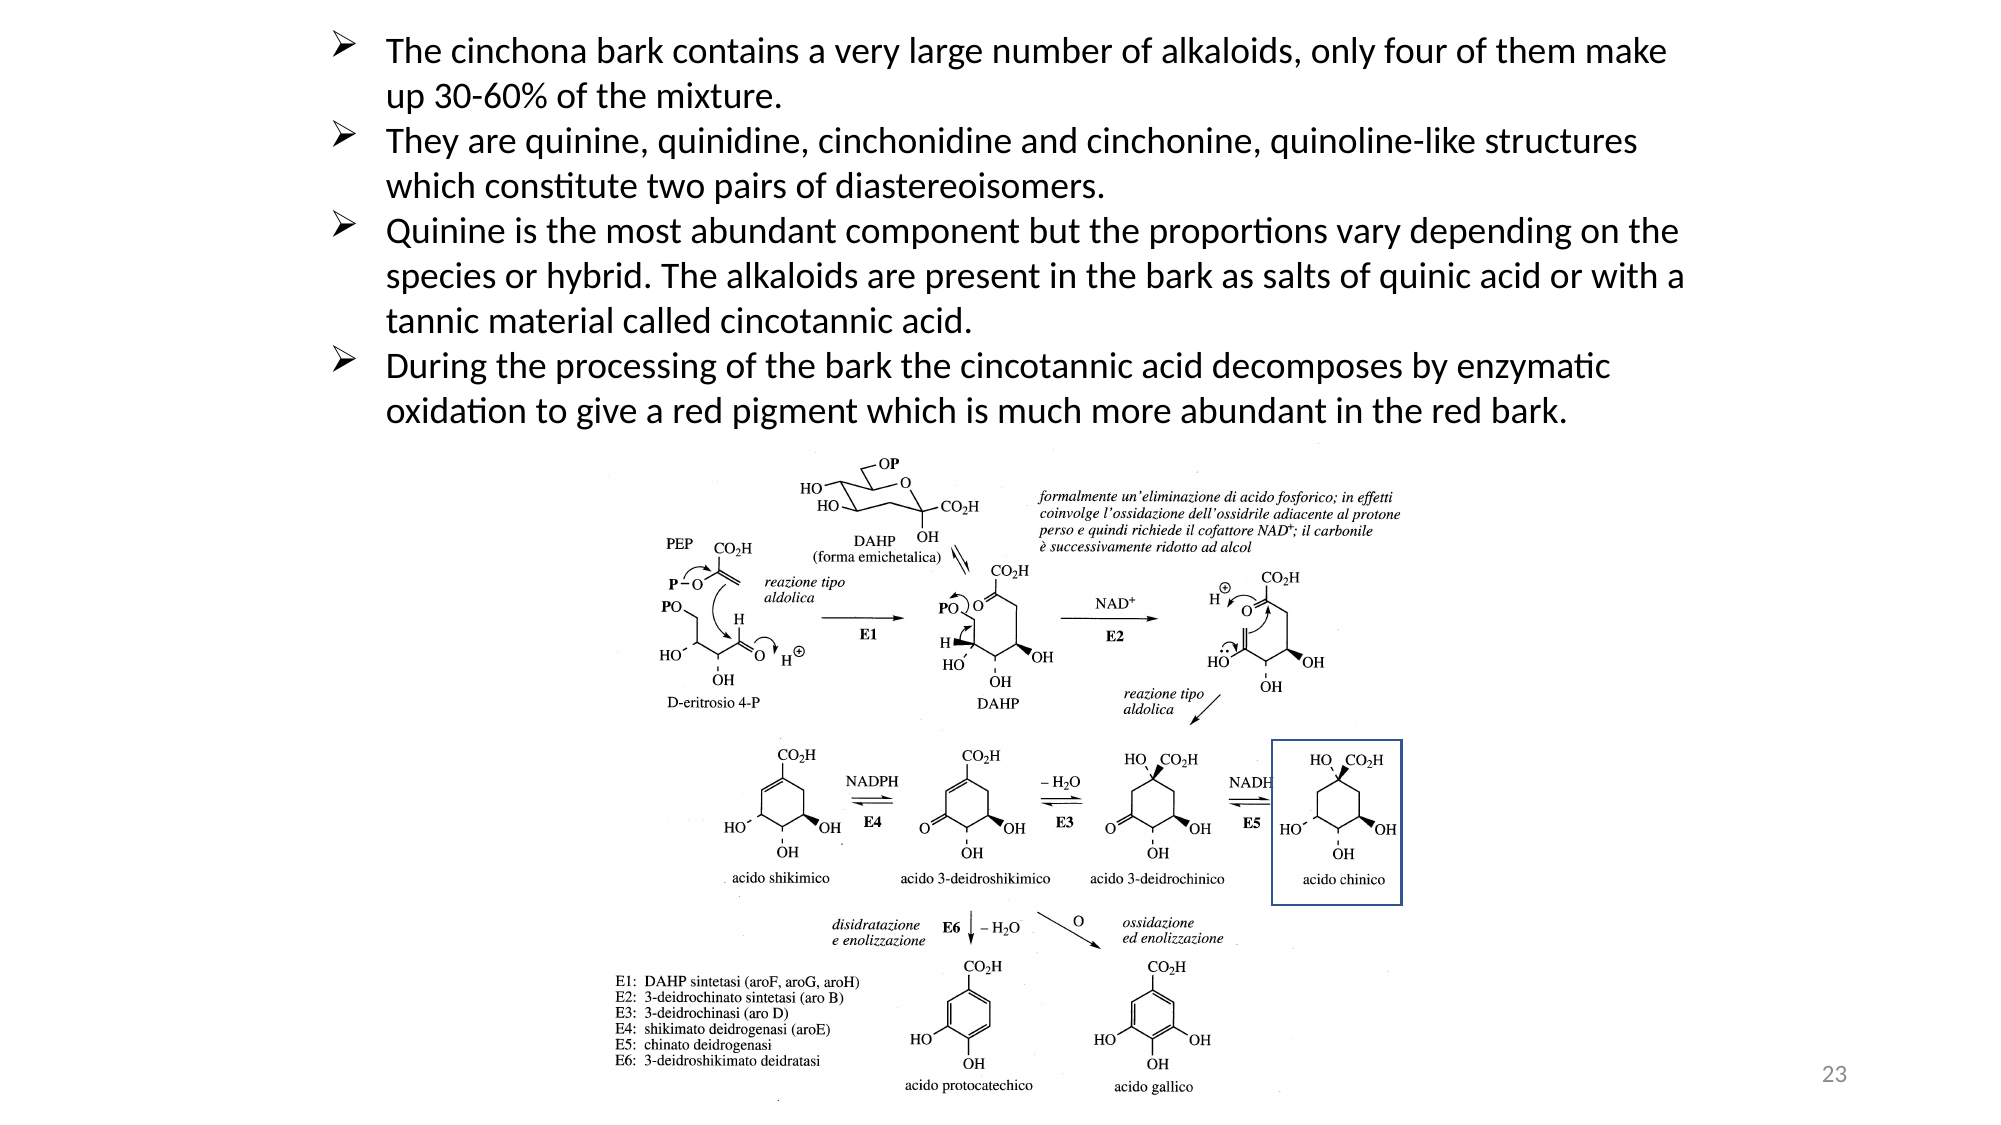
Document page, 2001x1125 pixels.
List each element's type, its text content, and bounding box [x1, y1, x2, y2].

text_box The cinchona bark contains a very large number of alkaloids, only four of them make up 30-60% of the mixture. They are quinine, quinidine, cinchonidine and cinchonine, quinoline-like structures which constitute two pairs of diastereoisomers. Quinine is the most abundant component but the proportions vary depending on the species or hybrid. The alkaloids are present in the bark as salts of quinic acid or with a tannic material called cincotannic acid. During the processing of the bark the cincotannic acid decomposes by enzymatic oxidation to give a red pigment which is much more abundant in the red bark. [314, 18, 1721, 439]
slide_number 23 [1412, 1042, 1863, 1103]
picture [605, 442, 1402, 1105]
